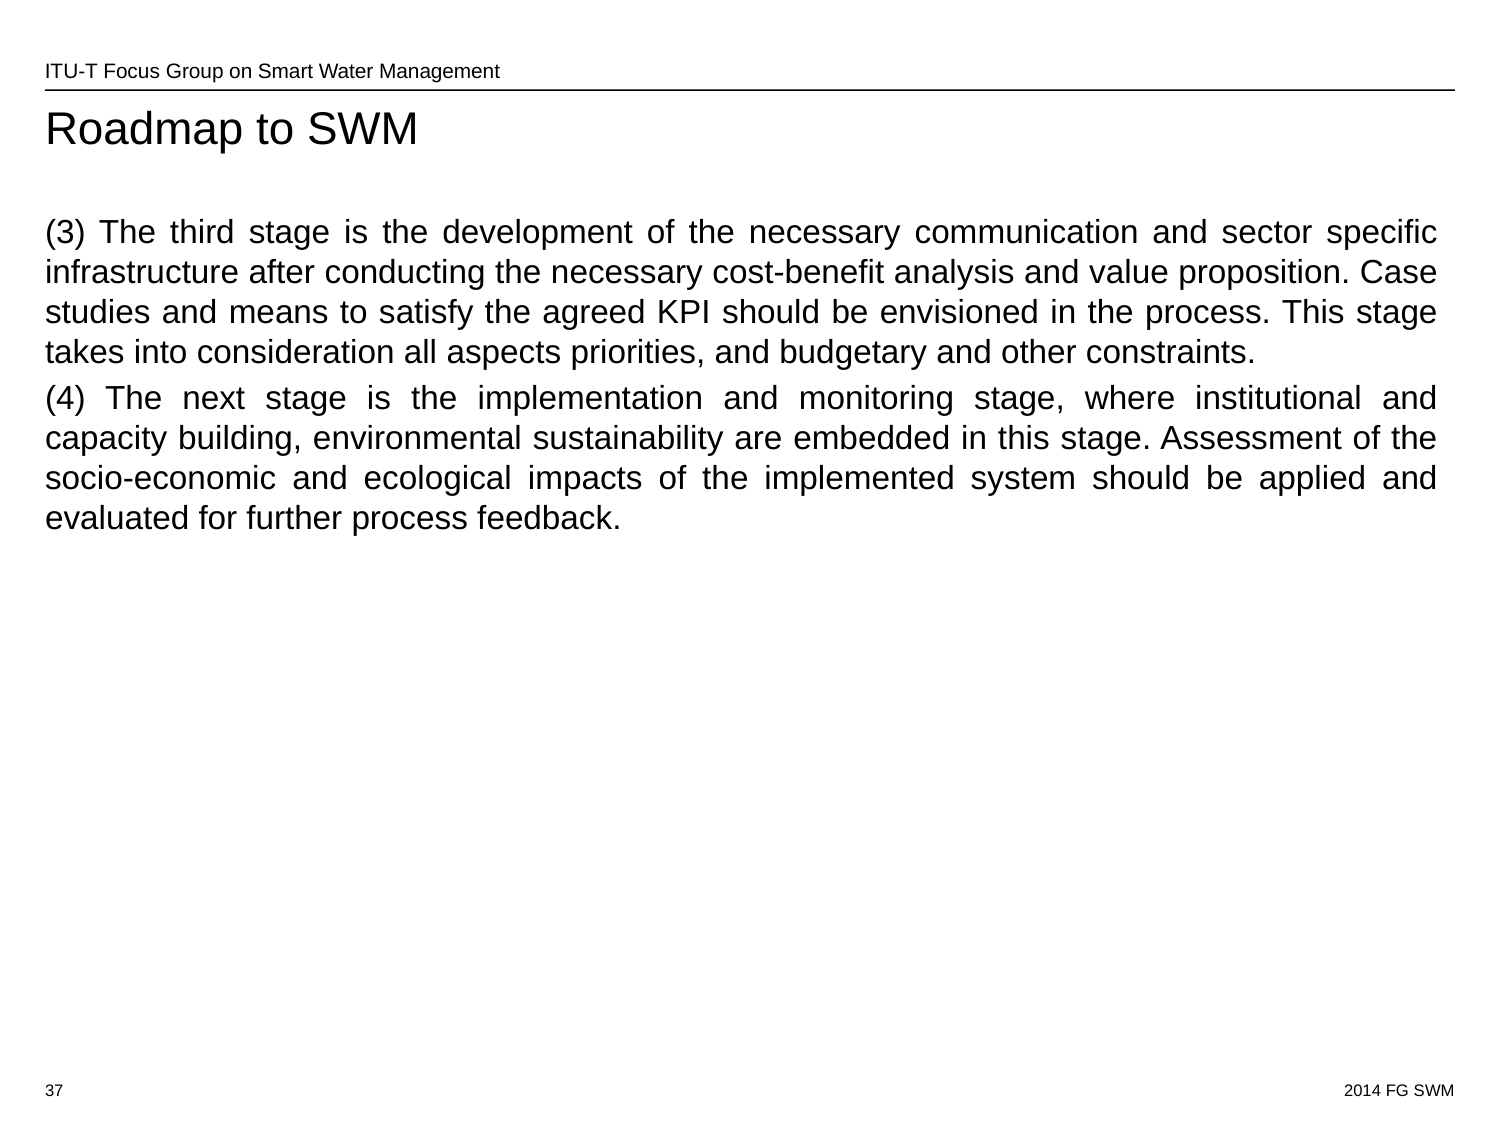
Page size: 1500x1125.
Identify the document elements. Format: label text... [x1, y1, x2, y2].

title Roadmap to SWM [29, 97, 1455, 202]
list (3) The third stage is the development of the necessary communication and sector specific infrastructure after conducting the necessary cost-benefit analysis and value proposition. Case studies and means to satisfy the agreed KPI should be envisioned in the process. This stage takes into consideration all aspects priorities, and budgetary and other constraints. (4) The next stage is the implementation and monitoring stage, where institutional and capacity building, environmental sustainability are embedded in this stage. Assessment of the socio-economic and ecological impacts of the implemented system should be applied and evaluated for further process feedback. [29, 202, 1455, 938]
slide_number 37 [29, 1072, 91, 1103]
